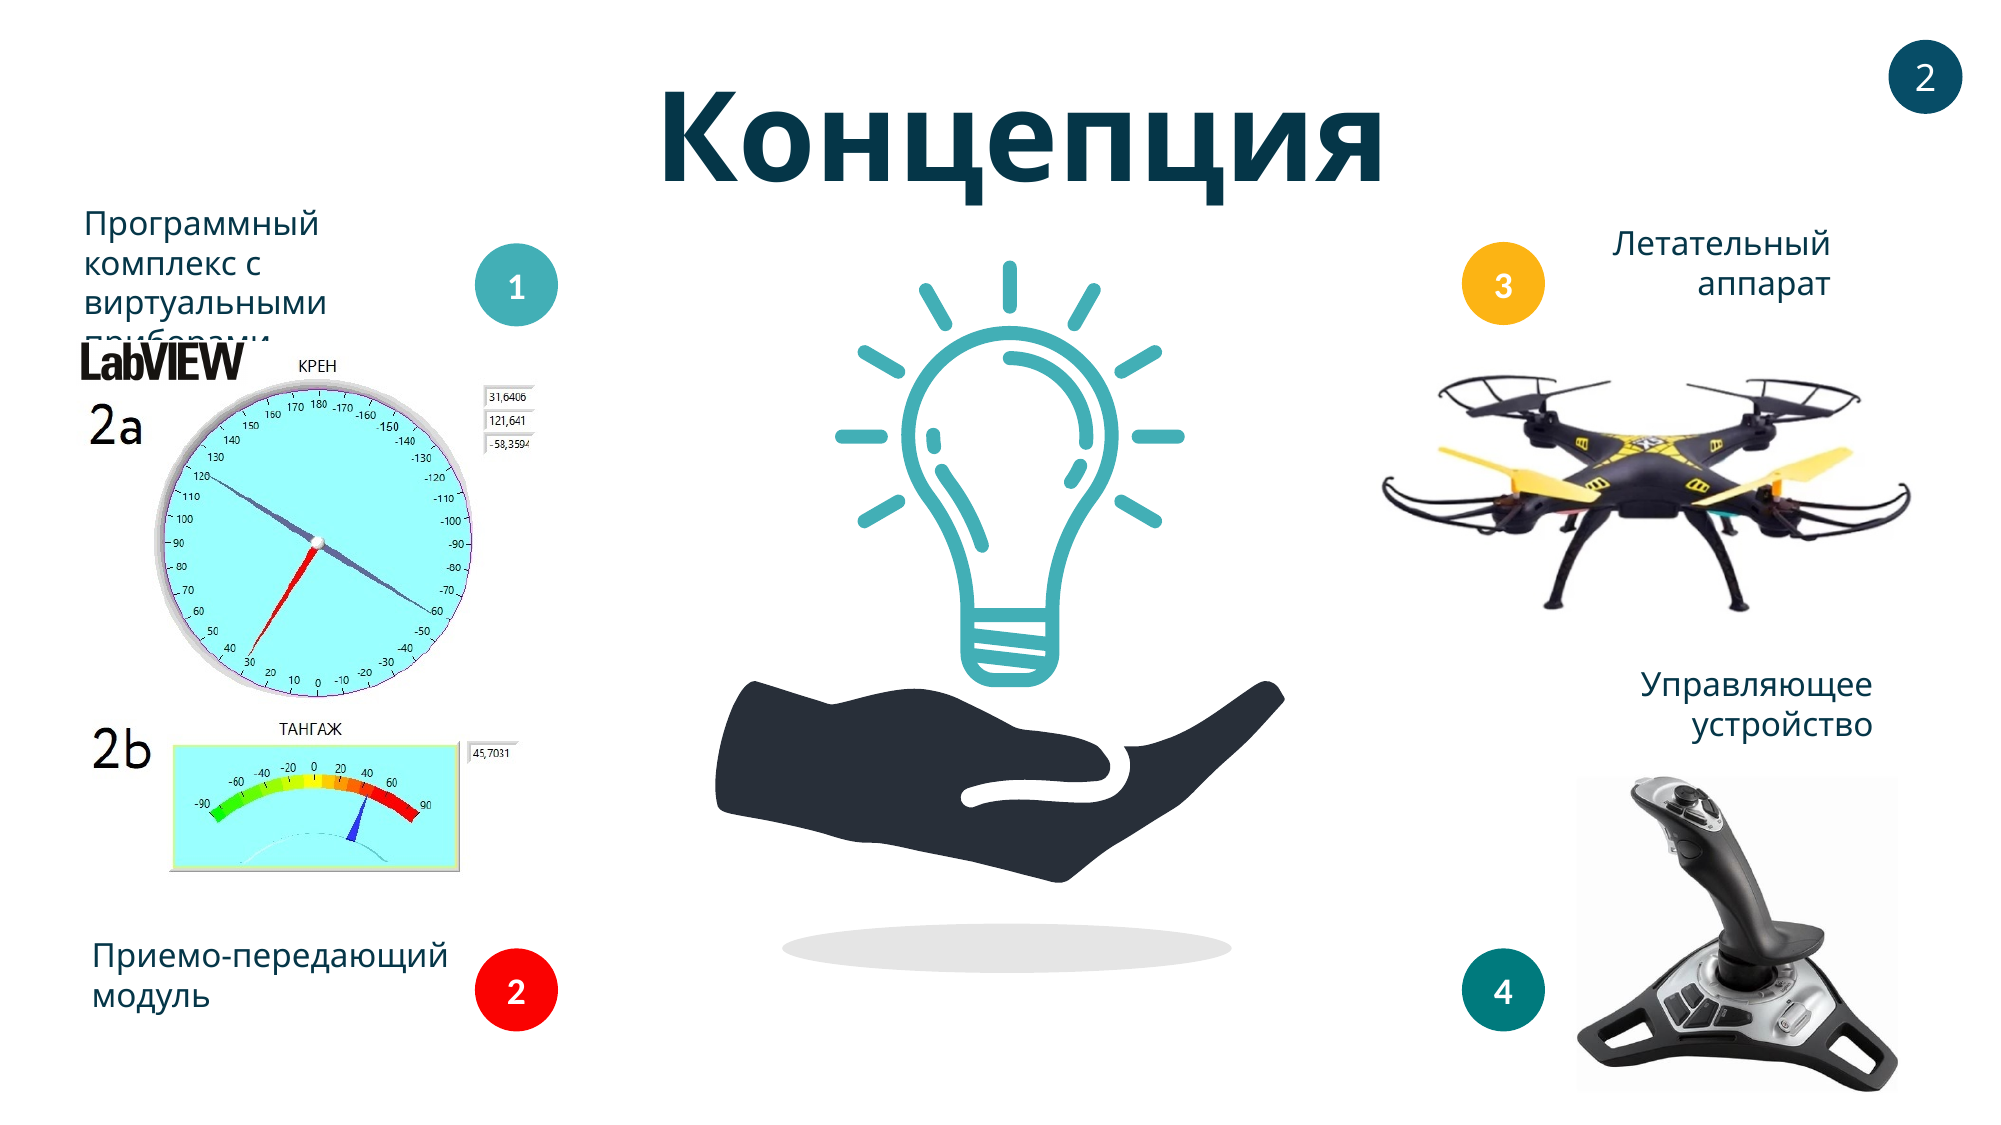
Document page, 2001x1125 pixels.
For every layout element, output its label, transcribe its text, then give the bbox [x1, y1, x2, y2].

text_box [781, 922, 1233, 974]
text_box Управляющее устройство [1584, 655, 1889, 751]
text_box 4 [1460, 947, 1547, 1033]
text_box [715, 681, 1285, 883]
text_box 1 [473, 242, 560, 328]
text_box 2 [475, 947, 560, 1033]
text_box 2 [1887, 38, 1964, 115]
text_box Приемо-передающий модуль [76, 926, 475, 1022]
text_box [835, 260, 1185, 688]
text_box Программный комплекс с виртуальными приборами [68, 194, 453, 369]
text_box Концепция [571, 48, 1473, 214]
picture [76, 340, 606, 895]
text_box Летательный аппарат [1577, 214, 1847, 310]
picture [1359, 360, 1931, 614]
picture [1572, 769, 1901, 1096]
text_box 3 [1460, 240, 1547, 327]
